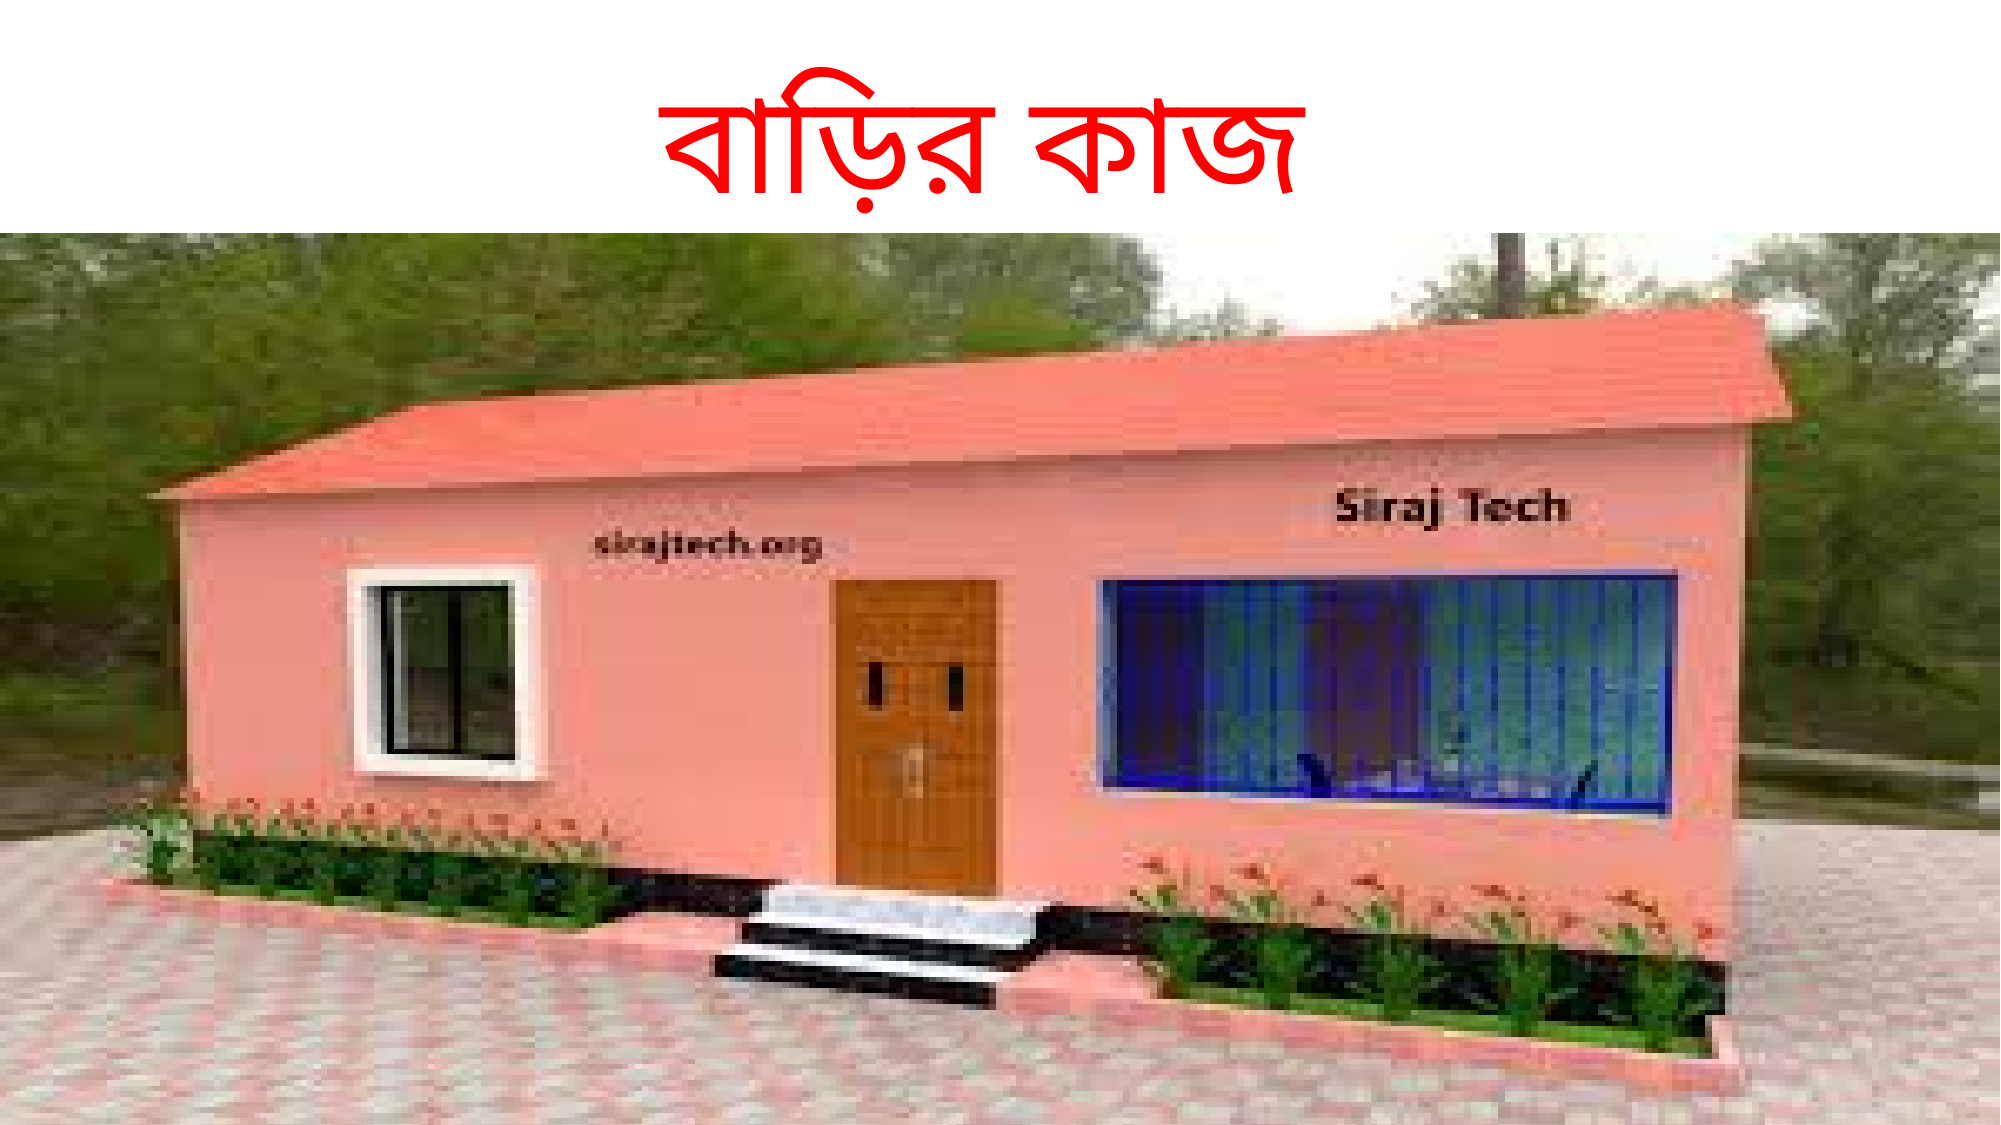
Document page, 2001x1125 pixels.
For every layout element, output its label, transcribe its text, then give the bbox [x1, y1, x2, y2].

title বাড়ির কাজ [99, 45, 1900, 231]
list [0, 233, 2000, 1125]
